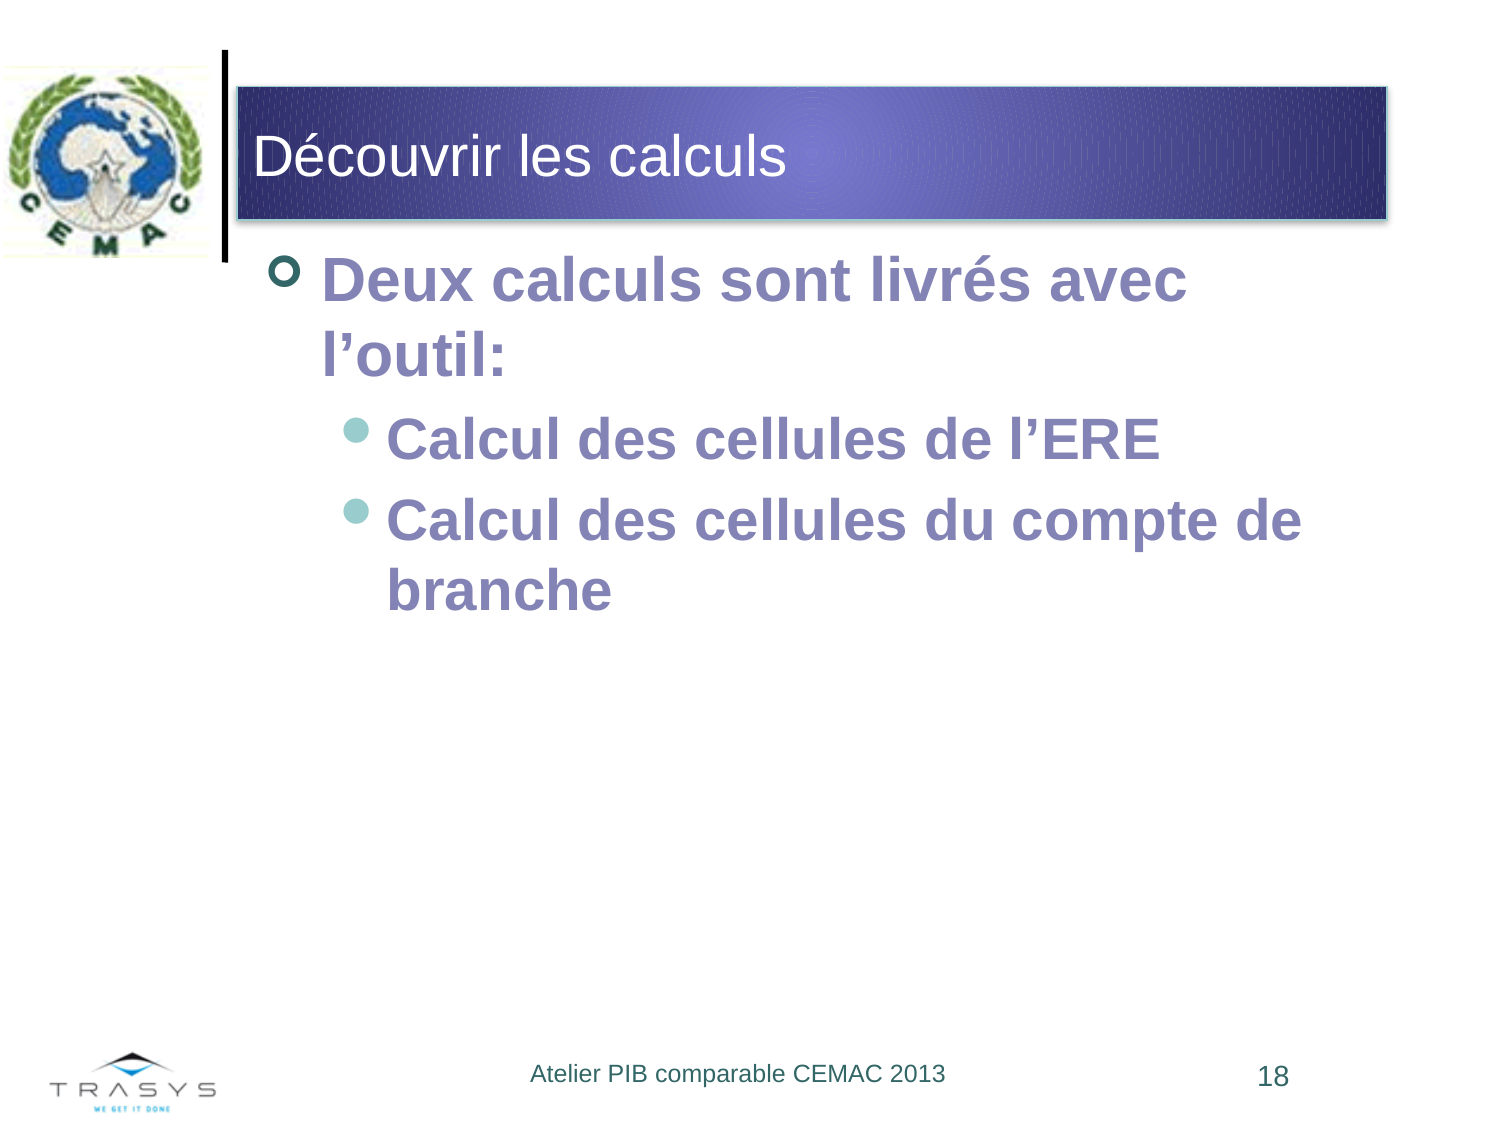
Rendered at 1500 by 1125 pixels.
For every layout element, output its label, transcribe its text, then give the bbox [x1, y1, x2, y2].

picture [3, 66, 219, 258]
footer Atelier PIB comparable CEMAC 2013 [500, 1049, 976, 1125]
title Découvrir les calculs [236, 86, 1388, 221]
slide_number 18 [1241, 1049, 1443, 1125]
picture [34, 1029, 235, 1125]
list Deux calculs sont livrés avec l’outil: Calcul des cellules de l’ERE Calcul des cellules du compte de branche [249, 231, 1401, 988]
